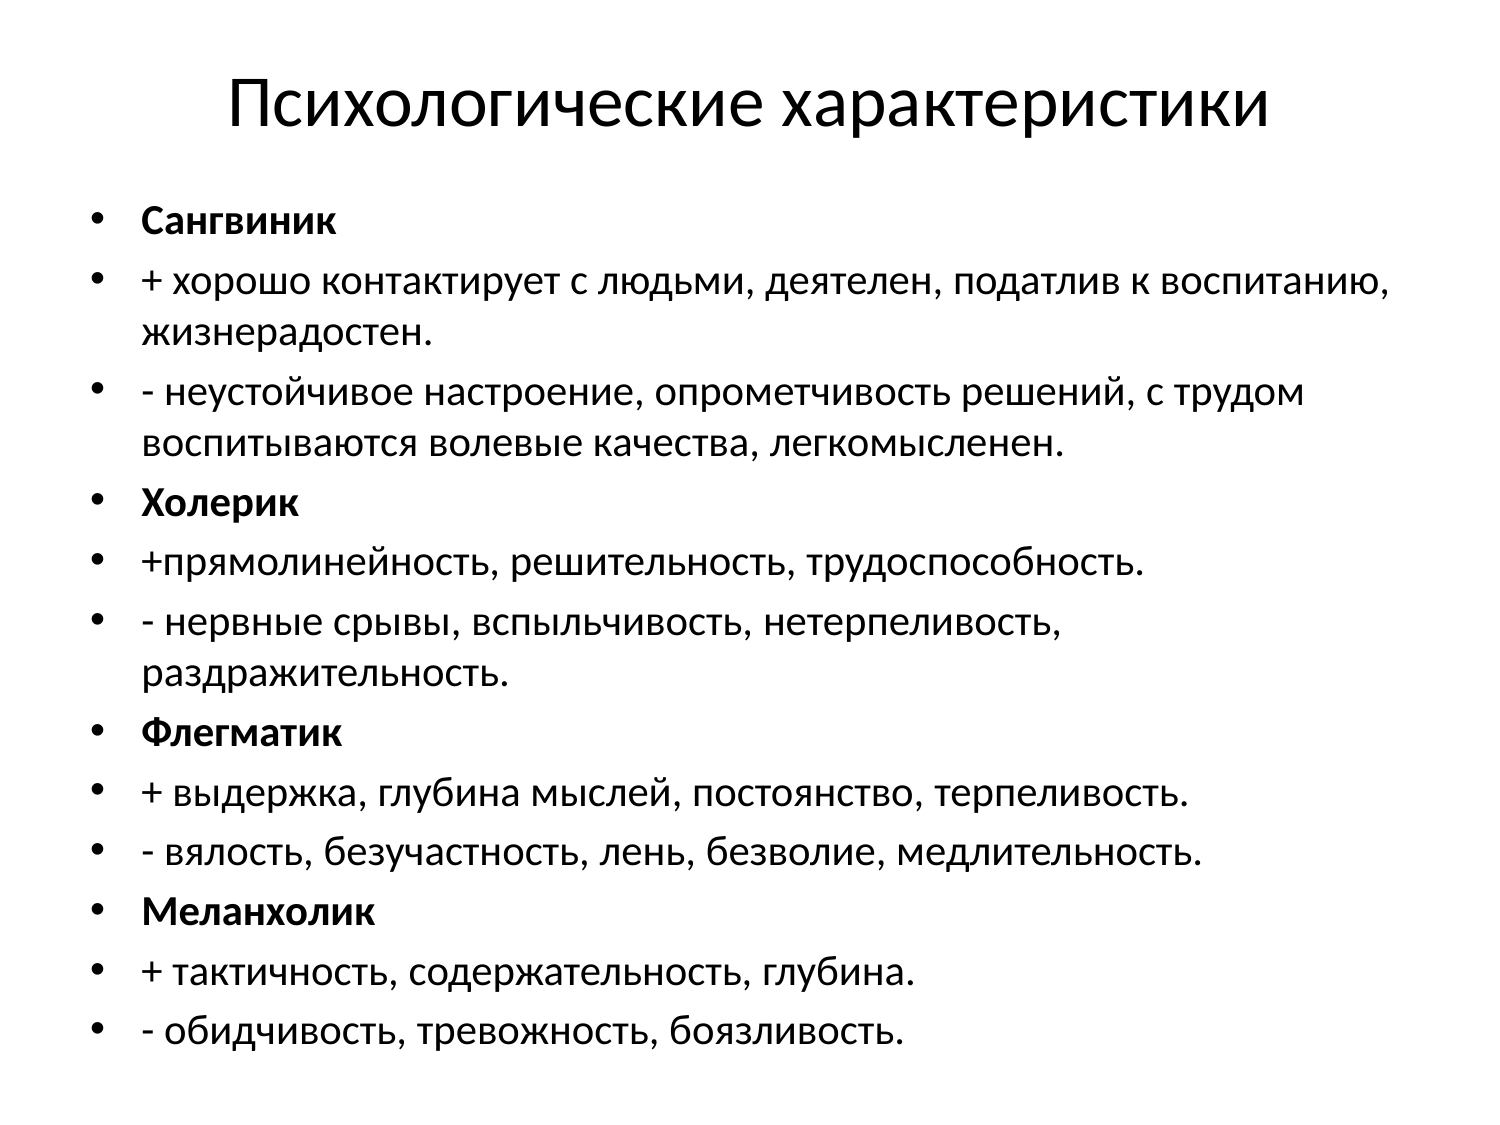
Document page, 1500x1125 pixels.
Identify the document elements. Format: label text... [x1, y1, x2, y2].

title Психологические характеристики [75, 45, 1425, 149]
list Сангвиник + хорошо контактирует с людьми, деятелен, податлив к воспитанию, жизнерадостен. - неустойчивое настроение, опрометчивость решений, с трудом воспитываются волевые качества, легкомысленен. Холерик +прямолинейность, решительность, трудоспособность. - нервные срывы, вспыльчивость, нетерпеливость, раздражительность. Флегматик + выдержка, глубина мыслей, постоянство, терпеливость. - вялость, безучастность, лень, безволие, медлительность. Меланхолик + тактичность, содержательность, глубина. - обидчивость, тревожность, боязливость. [75, 184, 1425, 1071]
